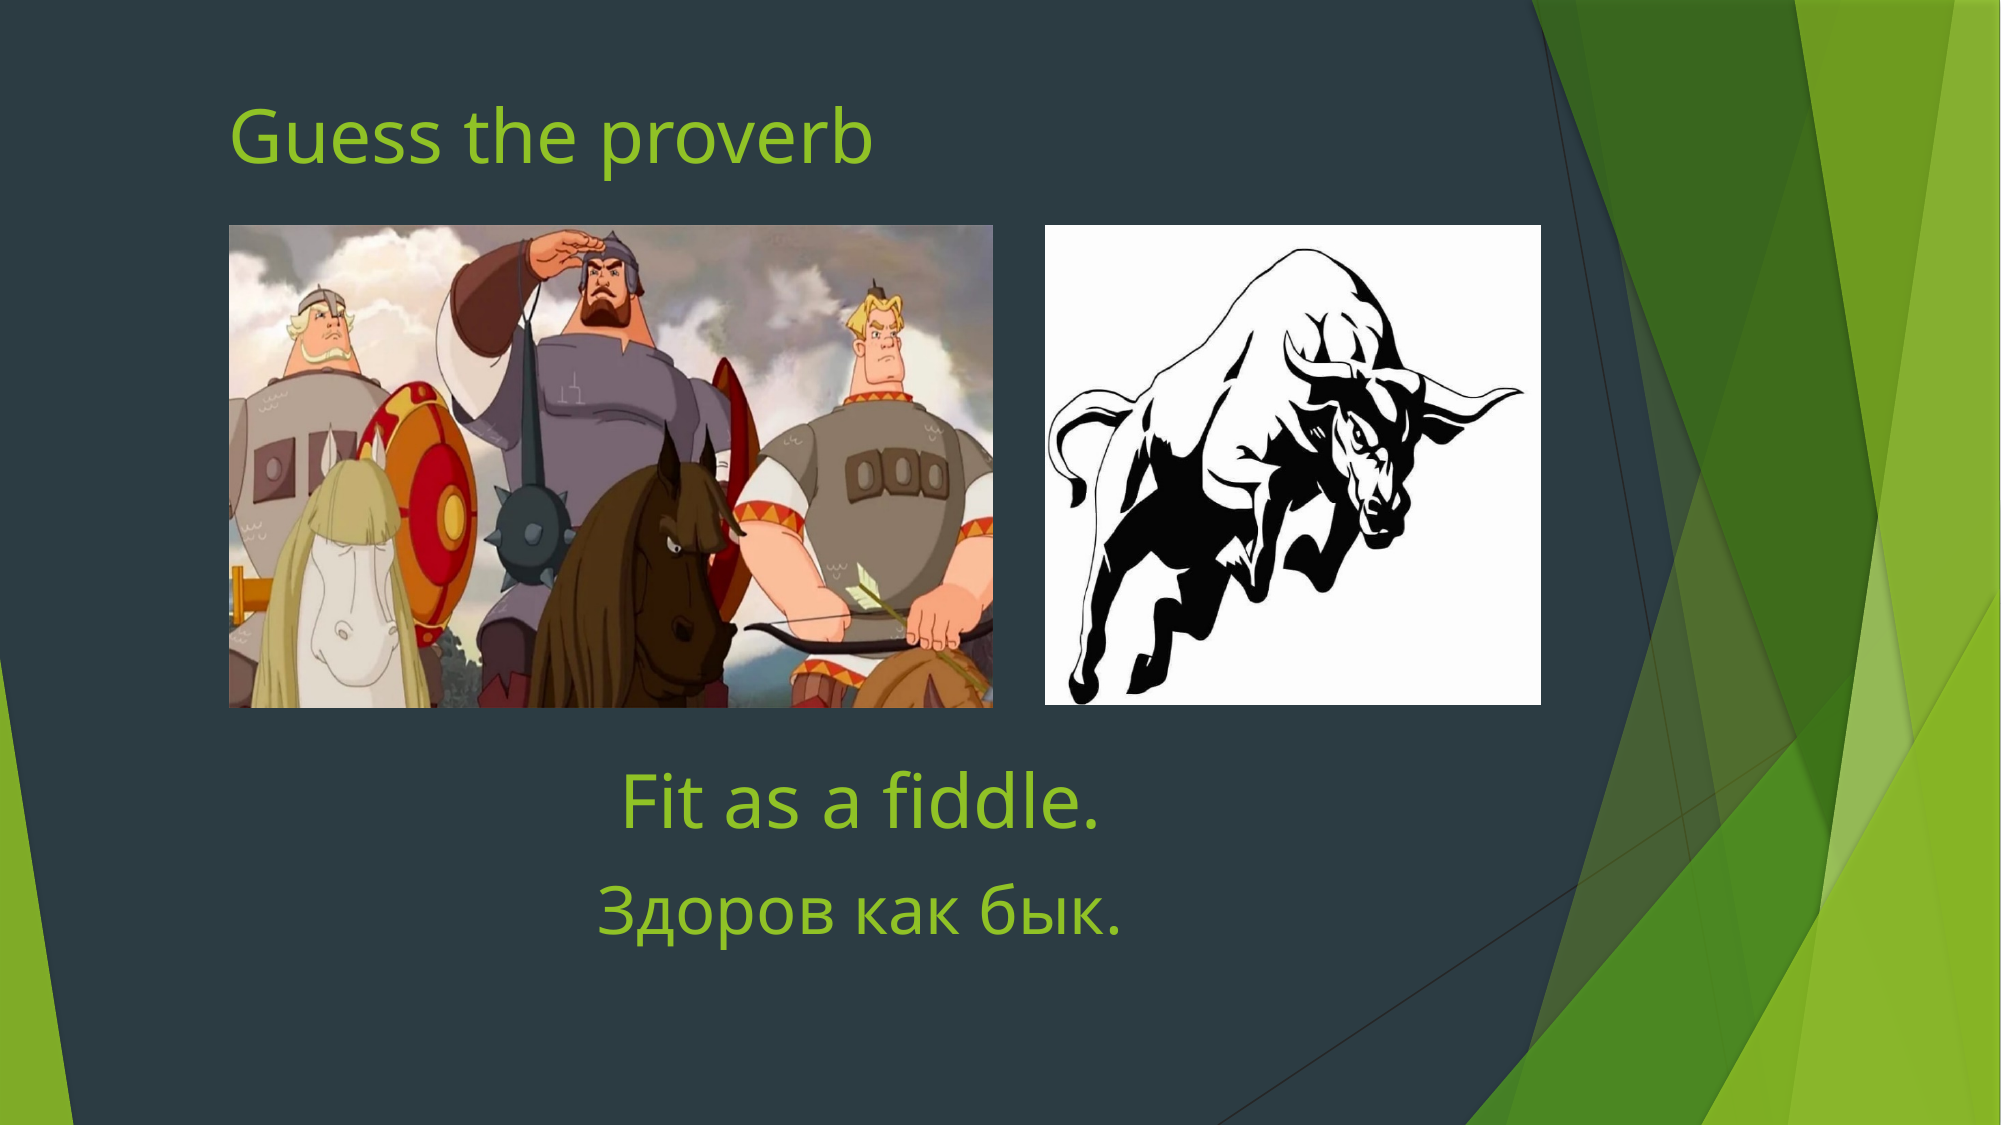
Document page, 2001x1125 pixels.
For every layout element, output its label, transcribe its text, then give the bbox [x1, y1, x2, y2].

text_box Guess the proverb [213, 81, 891, 187]
text_box Здоров как бык. [582, 860, 1139, 956]
title Fit as a fiddle. [162, 745, 1559, 871]
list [1044, 225, 1542, 706]
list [228, 225, 993, 709]
